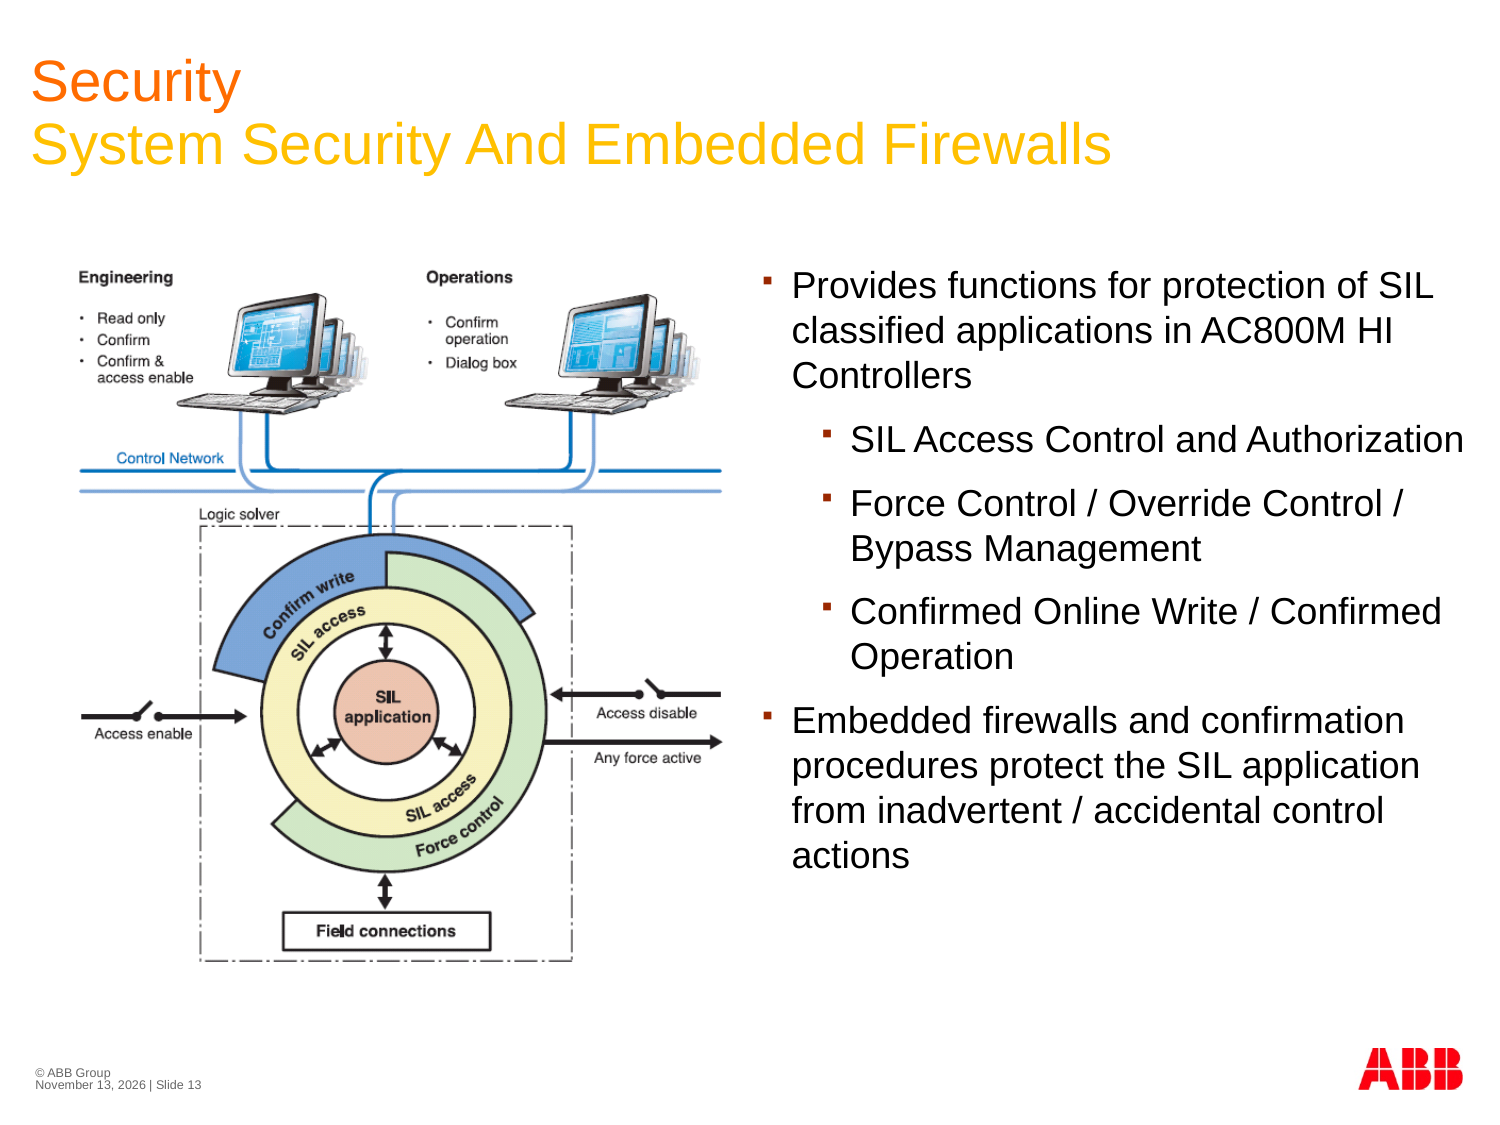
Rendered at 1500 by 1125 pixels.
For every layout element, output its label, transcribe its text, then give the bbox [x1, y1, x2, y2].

title Security System Security And Embedded Firewalls [0, 0, 1500, 209]
list Provides functions for protection of SIL classified applications in AC800M HI Controllers SIL Access Control and Authorization Force Control / Override Control / Bypass Management Confirmed Online Write / Confirmed Operation Embedded firewalls and confirmation procedures protect the SIL application from inadvertent / accidental control actions [761, 260, 1465, 1018]
picture [59, 259, 739, 982]
footer © ABB Group November 21, 2011 | Slide 13 [35, 1016, 497, 1125]
picture [1352, 1048, 1463, 1090]
